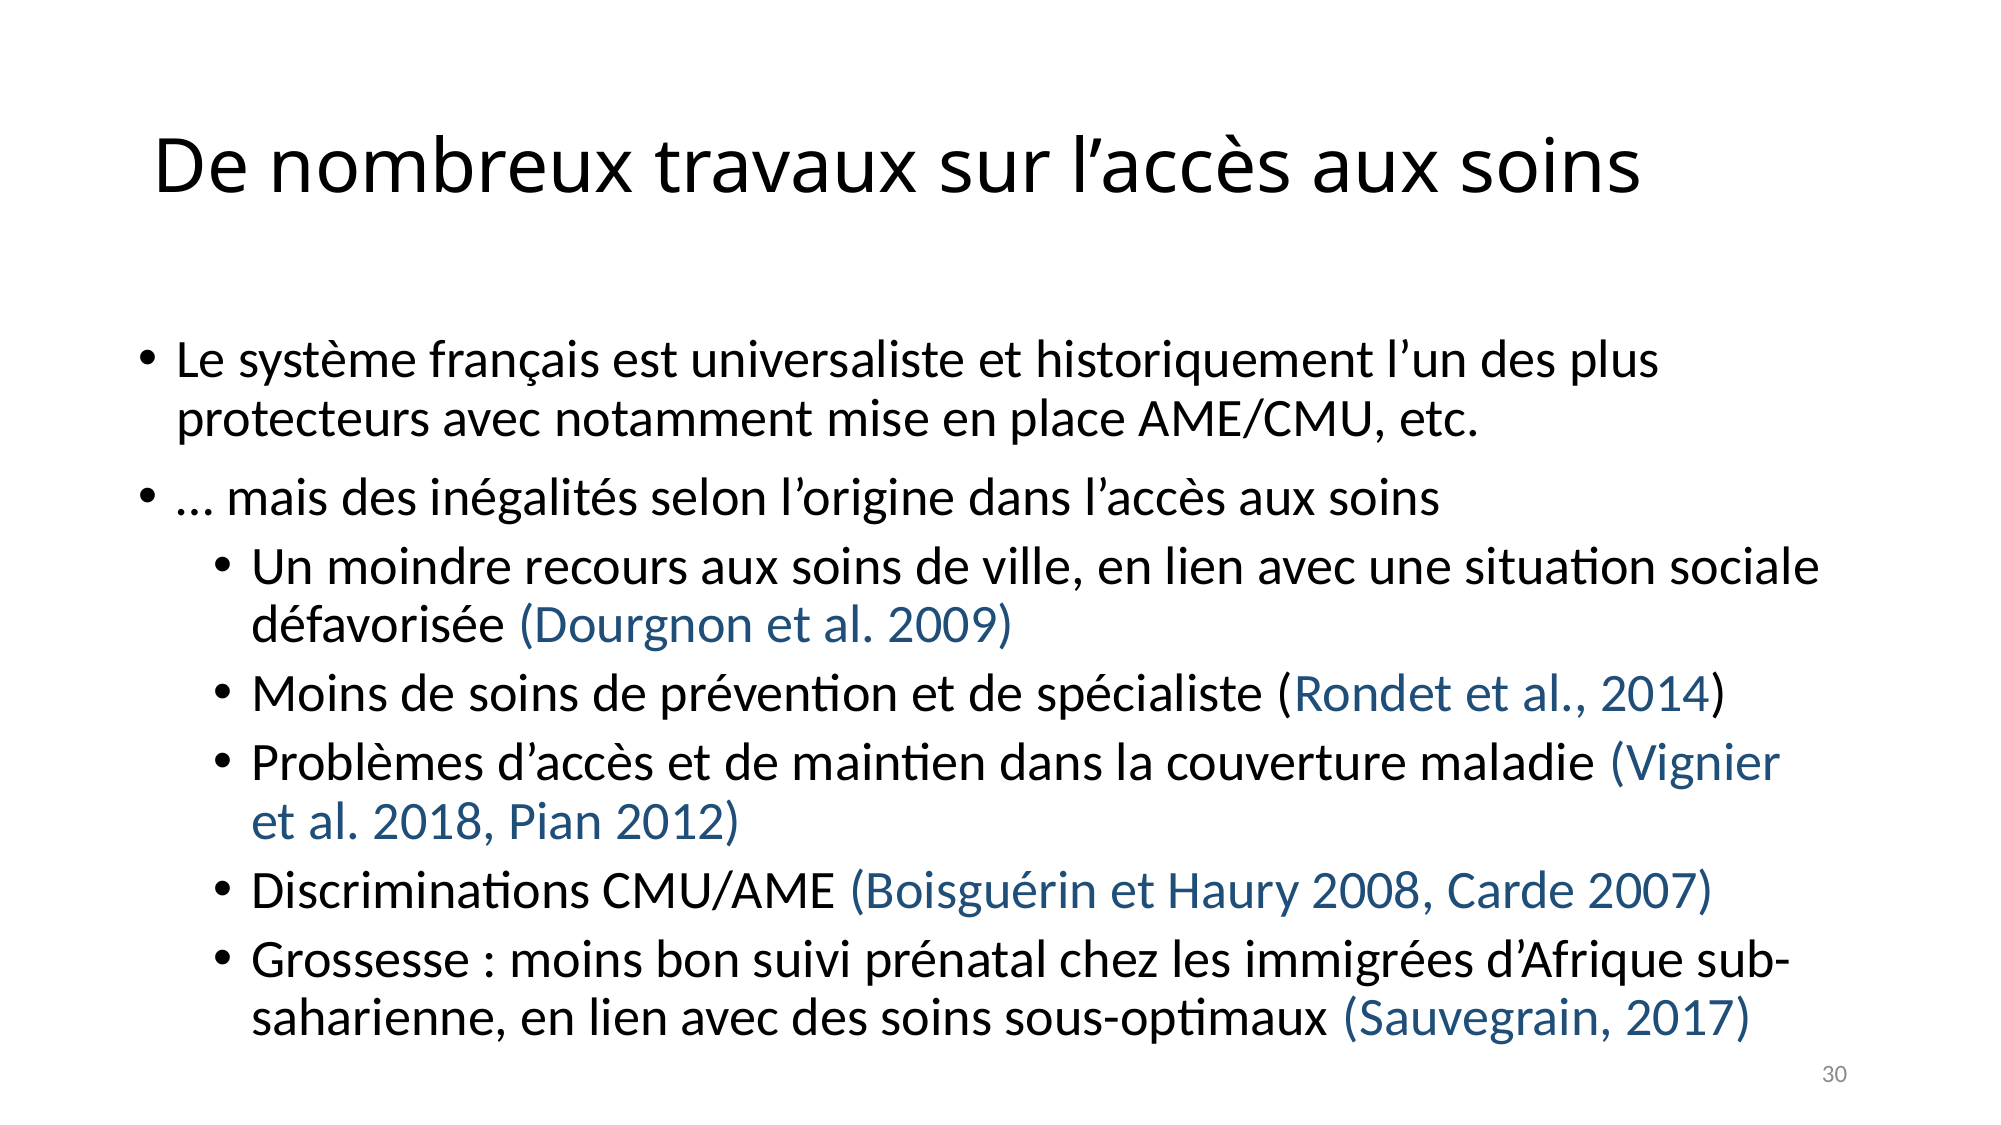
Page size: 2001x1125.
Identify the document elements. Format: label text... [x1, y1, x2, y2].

title De nombreux travaux sur l’accès aux soins [137, 59, 1863, 278]
slide_number 30 [1412, 1042, 1863, 1103]
list Le système français est universaliste et historiquement l’un des plus protecteurs avec notamment mise en place AME/CMU, etc. … mais des inégalités selon l’origine dans l’accès aux soins Un moindre recours aux soins de ville, en lien avec une situation sociale défavorisée (Dourgnon et al. 2009) Moins de soins de prévention et de spécialiste (Rondet et al., 2014) Problèmes d’accès et de maintien dans la couverture maladie (Vignier et al. 2018, Pian 2012) Discriminations CMU/AME (Boisguérin et Haury 2008, Carde 2007) Grossesse : moins bon suivi prénatal chez les immigrées d’Afrique sub-saharienne, en lien avec des soins sous-optimaux (Sauvegrain, 2017) [123, 323, 1849, 1099]
